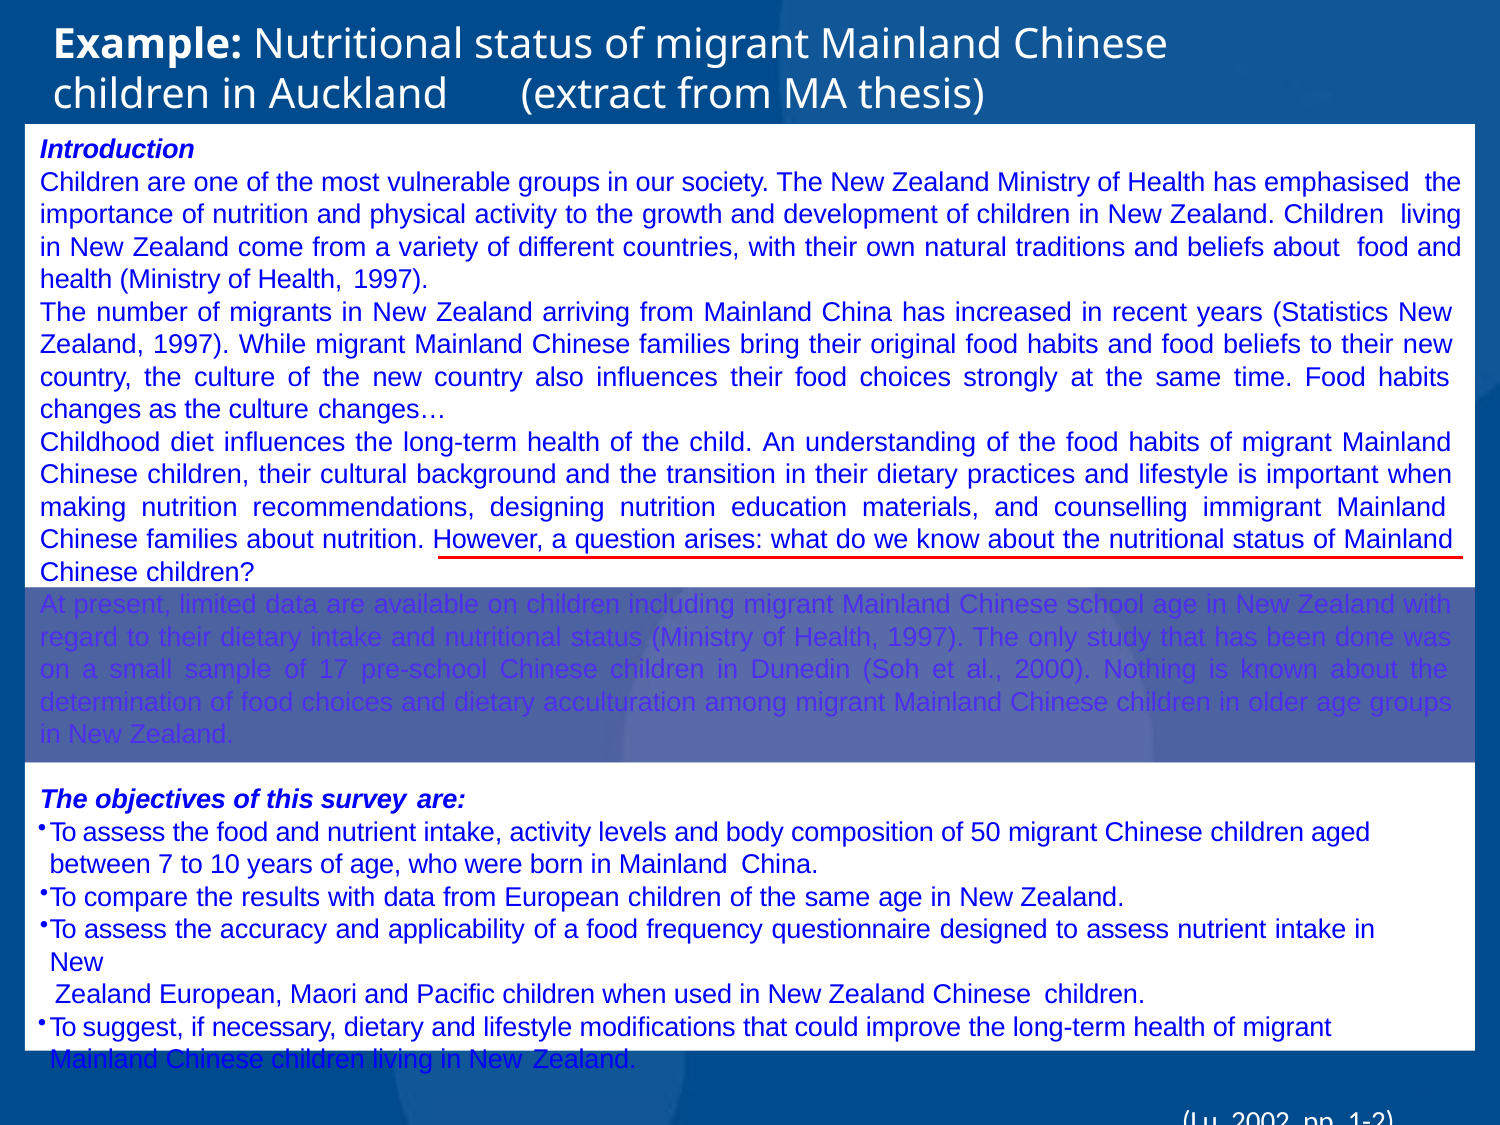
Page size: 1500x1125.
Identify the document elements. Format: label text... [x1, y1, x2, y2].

text_box Introduction Children are one of the most vulnerable groups in our society. The New Zealand Ministry of Health has emphasised the importance of nutrition and physical activity to the growth and development of children in New Zealand. Children living in New Zealand come from a variety of different countries, with their own natural traditions and beliefs about food and health (Ministry of Health, 1997). The number of migrants in New Zealand arriving from Mainland China has increased in recent years (Statistics New Zealand, 1997). While migrant Mainland Chinese families bring their original food habits and food beliefs to their new country, the culture of the new country also influences their food choices strongly at the same time. Food habits changes as the culture changes… Childhood diet influences the long-term health of the child. An understanding of the food habits of migrant Mainland Chinese children, their cultural background and the transition in their dietary practices and lifestyle is important when making nutrition recommendations, designing nutrition education materials, and counselling immigrant Mainland Chinese families about nutrition. However, a question arises: what do we know about the nutritional status of Mainland Chinese children? [37, 129, 1463, 587]
picture [0, 0, 1500, 1125]
text_box [24, 763, 1475, 1051]
title Example: Nutritional status of migrant Mainland Chinese children in Auckland (extract from MA thesis) [50, 14, 1259, 124]
text_box The objectives of this survey are: To assess the food and nutrient intake, activity levels and body composition of 50 migrant Chinese children aged between 7 to 10 years of age, who were born in Mainland China. To compare the results with data from European children of the same age in New Zealand. To assess the accuracy and applicability of a food frequency questionnaire designed to assess nutrient intake in New Zealand European, Maori and Pacific children when used in New Zealand Chinese children. To suggest, if necessary, dietary and lifestyle modifications that could improve the long-term health of migrant Mainland Chinese children living in New Zealand. (Lu, 2002, pp. 1-2) [37, 779, 1454, 1125]
text_box [24, 124, 1475, 587]
text_box [24, 587, 1475, 763]
